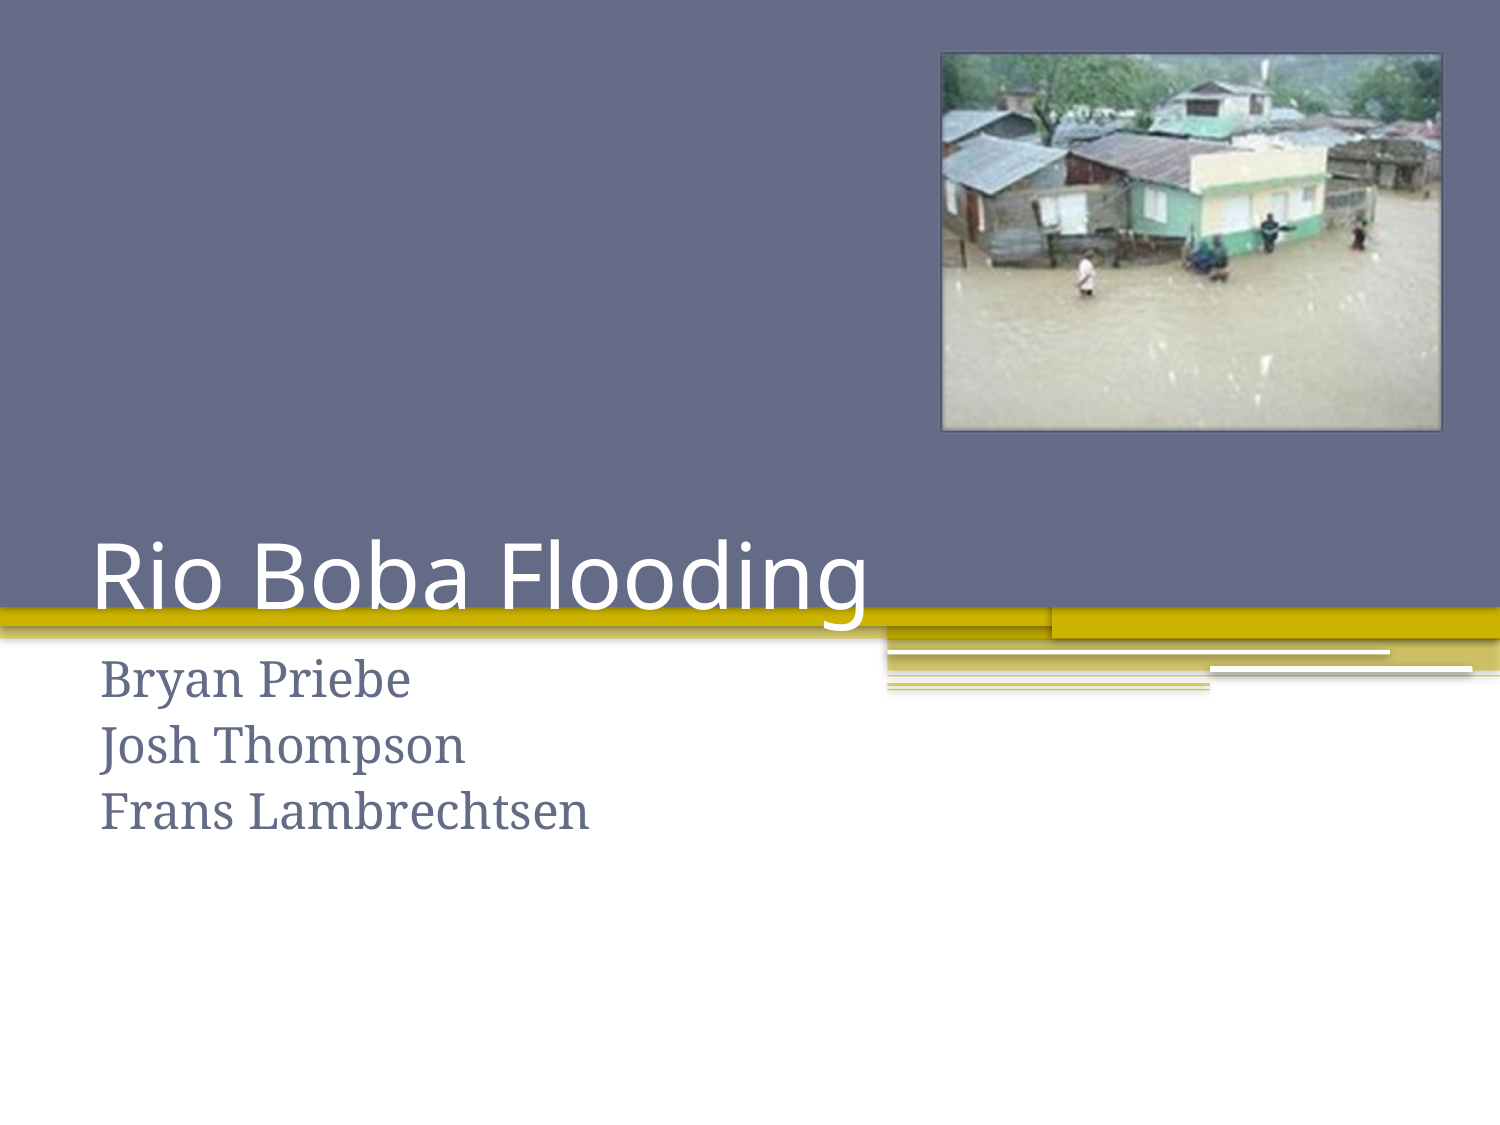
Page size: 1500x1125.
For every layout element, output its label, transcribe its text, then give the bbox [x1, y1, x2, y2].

title Rio Boba Flooding [75, 394, 1463, 636]
picture [937, 49, 1451, 438]
subtitle Bryan Priebe Josh Thompson Frans Lambrechtsen [75, 639, 888, 928]
